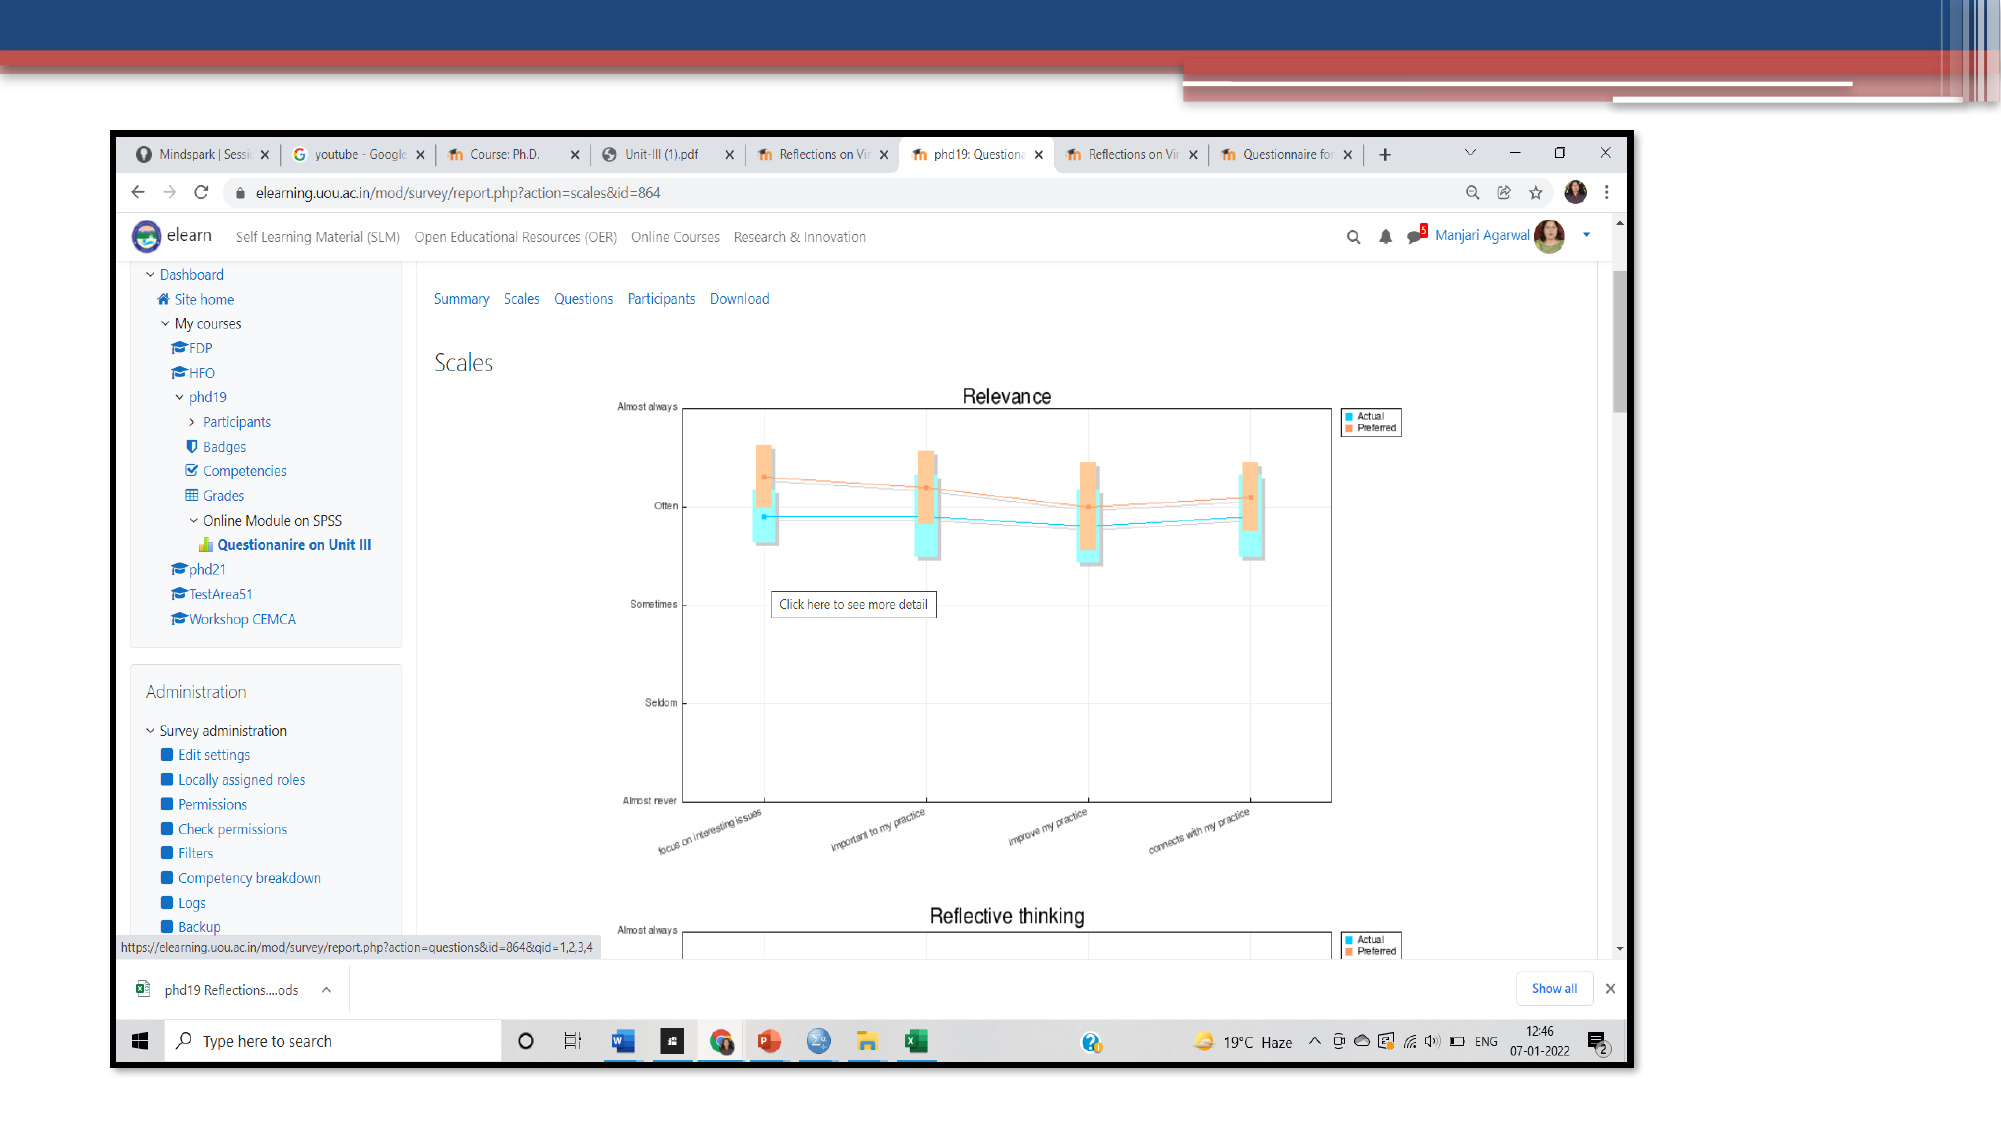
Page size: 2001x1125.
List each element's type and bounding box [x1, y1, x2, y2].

list [116, 136, 1628, 1063]
